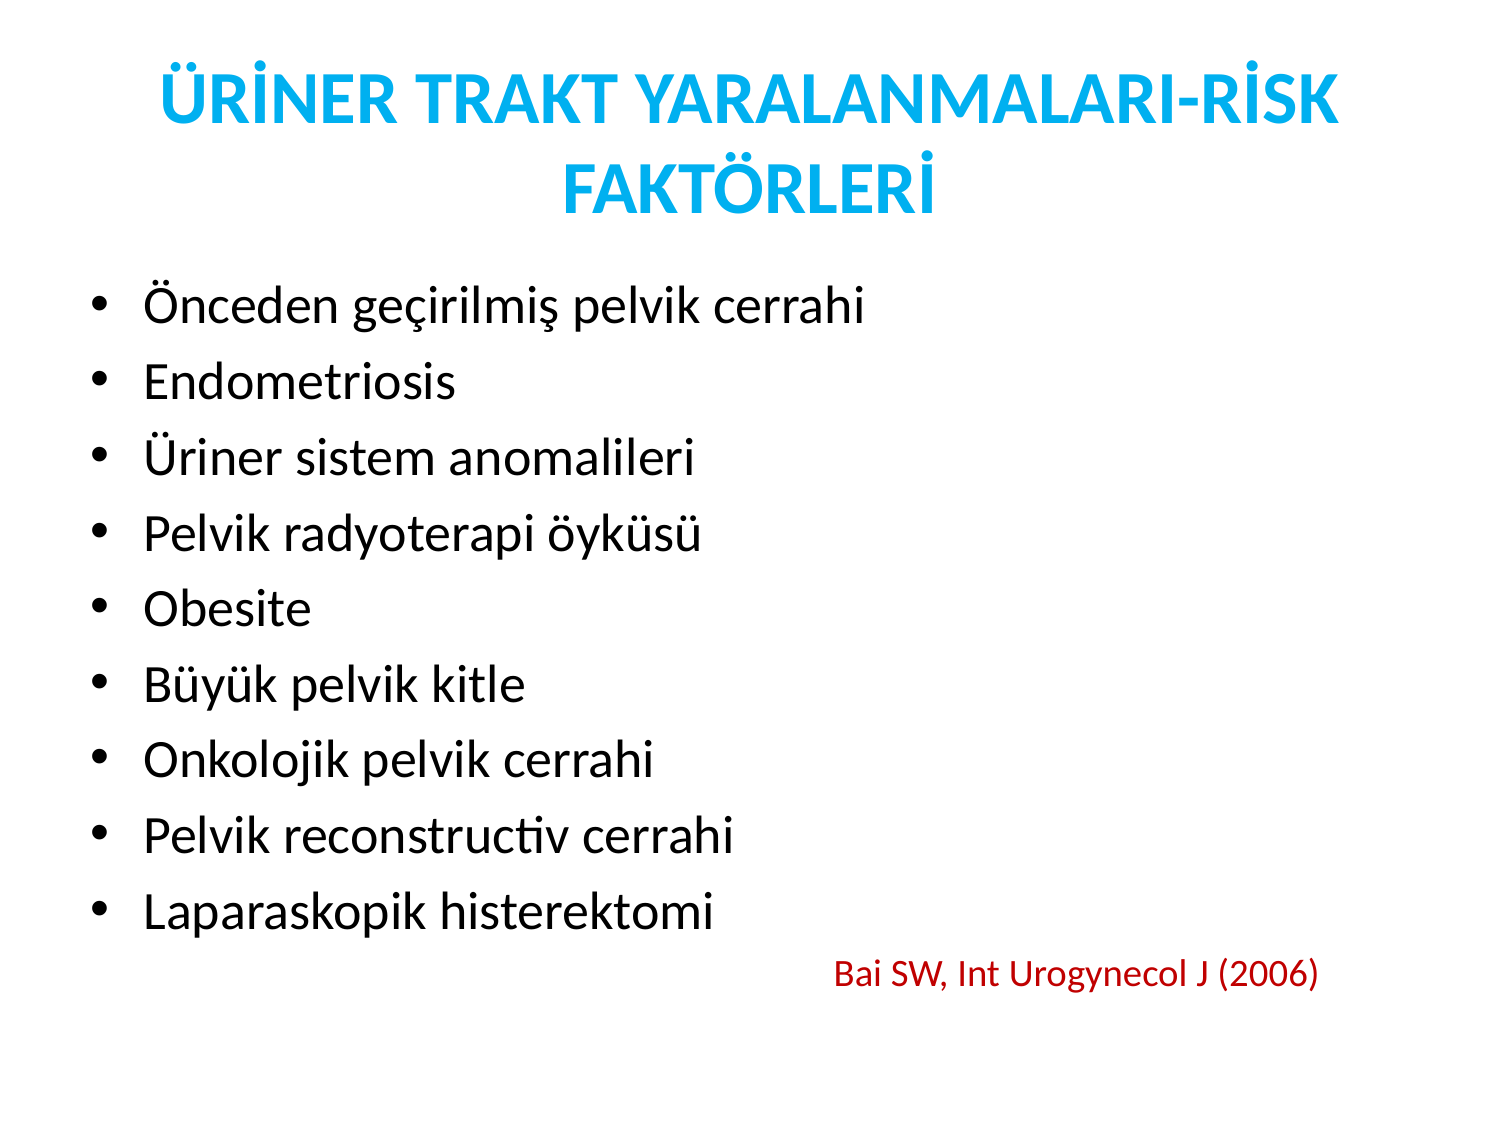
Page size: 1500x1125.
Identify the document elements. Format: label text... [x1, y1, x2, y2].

title ÜRİNER TRAKT YARALANMALARI-RİSK FAKTÖRLERİ [75, 45, 1425, 233]
list Önceden geçirilmiş pelvik cerrahi Endometriosis Üriner sistem anomalileri Pelvik radyoterapi öyküsü Obesite Büyük pelvik kitle Onkolojik pelvik cerrahi Pelvik reconstructiv cerrahi Laparaskopik histerektomi Bai SW, Int Urogynecol J (2006) [75, 262, 1425, 1005]
